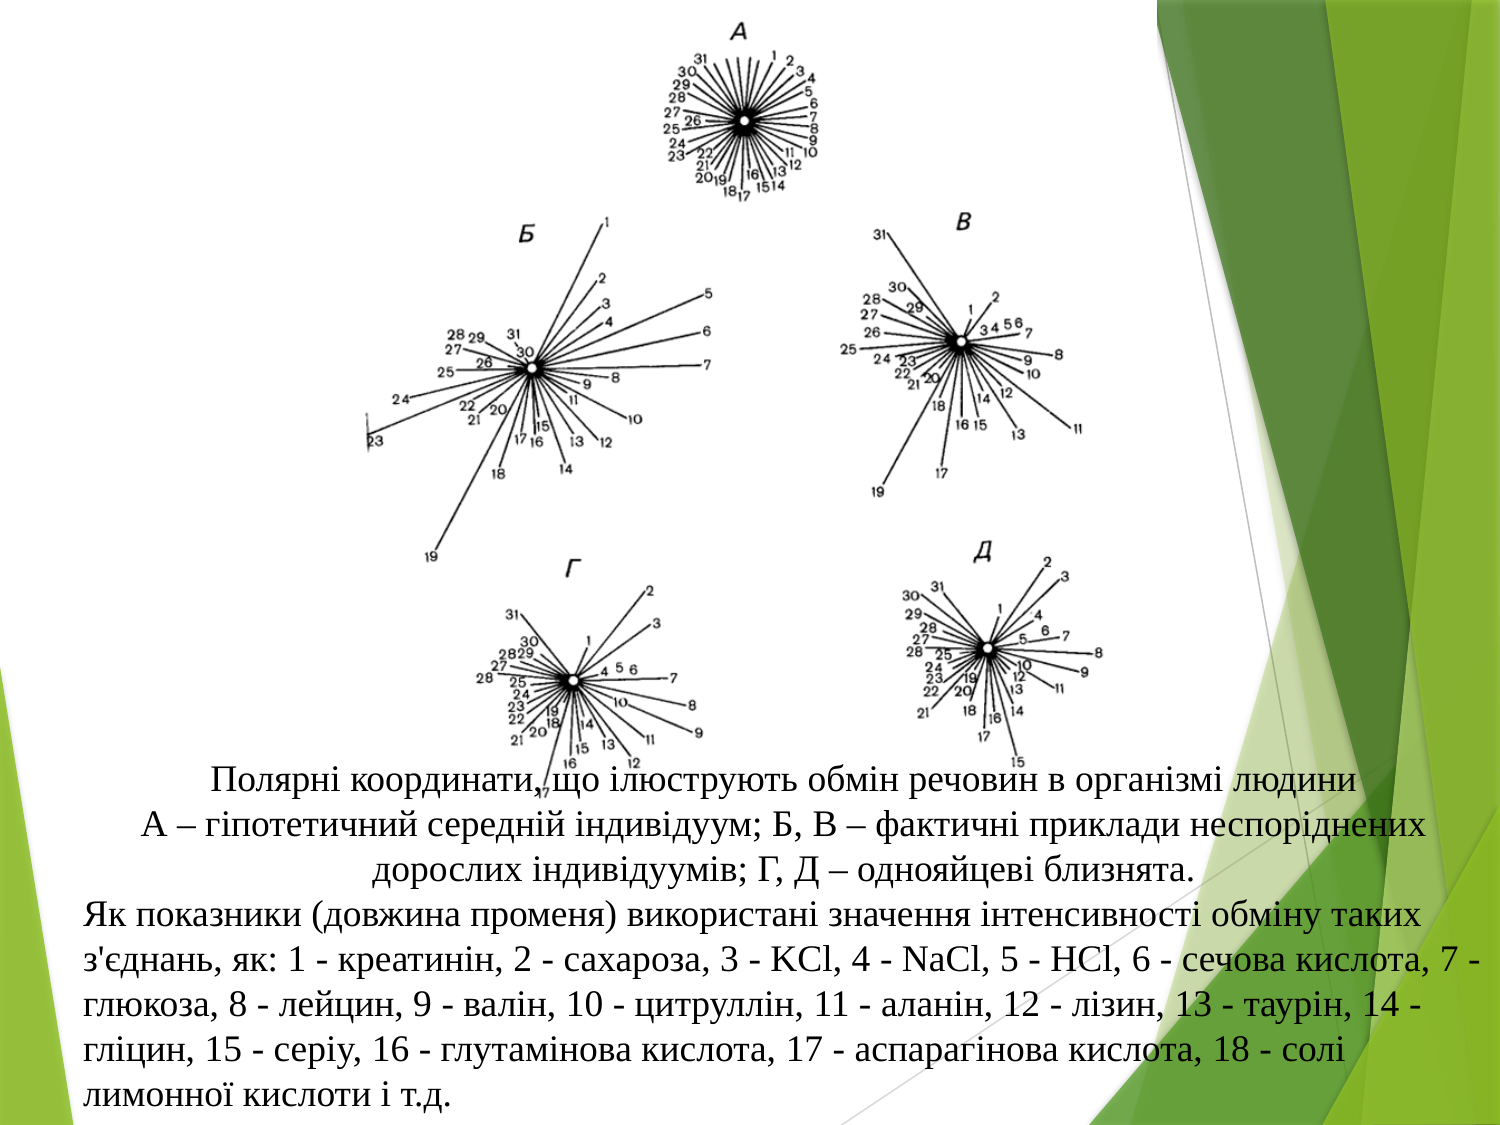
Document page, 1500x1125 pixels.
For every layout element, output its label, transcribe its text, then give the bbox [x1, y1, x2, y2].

picture [334, 0, 1157, 807]
text_box Полярні координати, що ілюструють обмін речовин в організмі людини А – гіпотетичний середній індивідуум; Б, В – фактичні приклади неспоріднених дорослих індивідуумів; Г, Д – однояйцеві близнята. Як показники (довжина променя) використані значення інтенсивності обміну таких з'єднань, як: 1 - креатинін, 2 - сахароза, 3 - KCl, 4 - NaCl, 5 - HCl, 6 - сечова кислота, 7 - глюкоза, 8 - лейцин, 9 - валін, 10 - цитруллін, 11 - аланін, 12 - лізин, 13 - таурін, 14 - гліцин, 15 - серіy, 16 - глутамінова кислота, 17 - аспарагінова кислота, 18 - солі лимонної кислоти і т.д. [68, 746, 1500, 1121]
